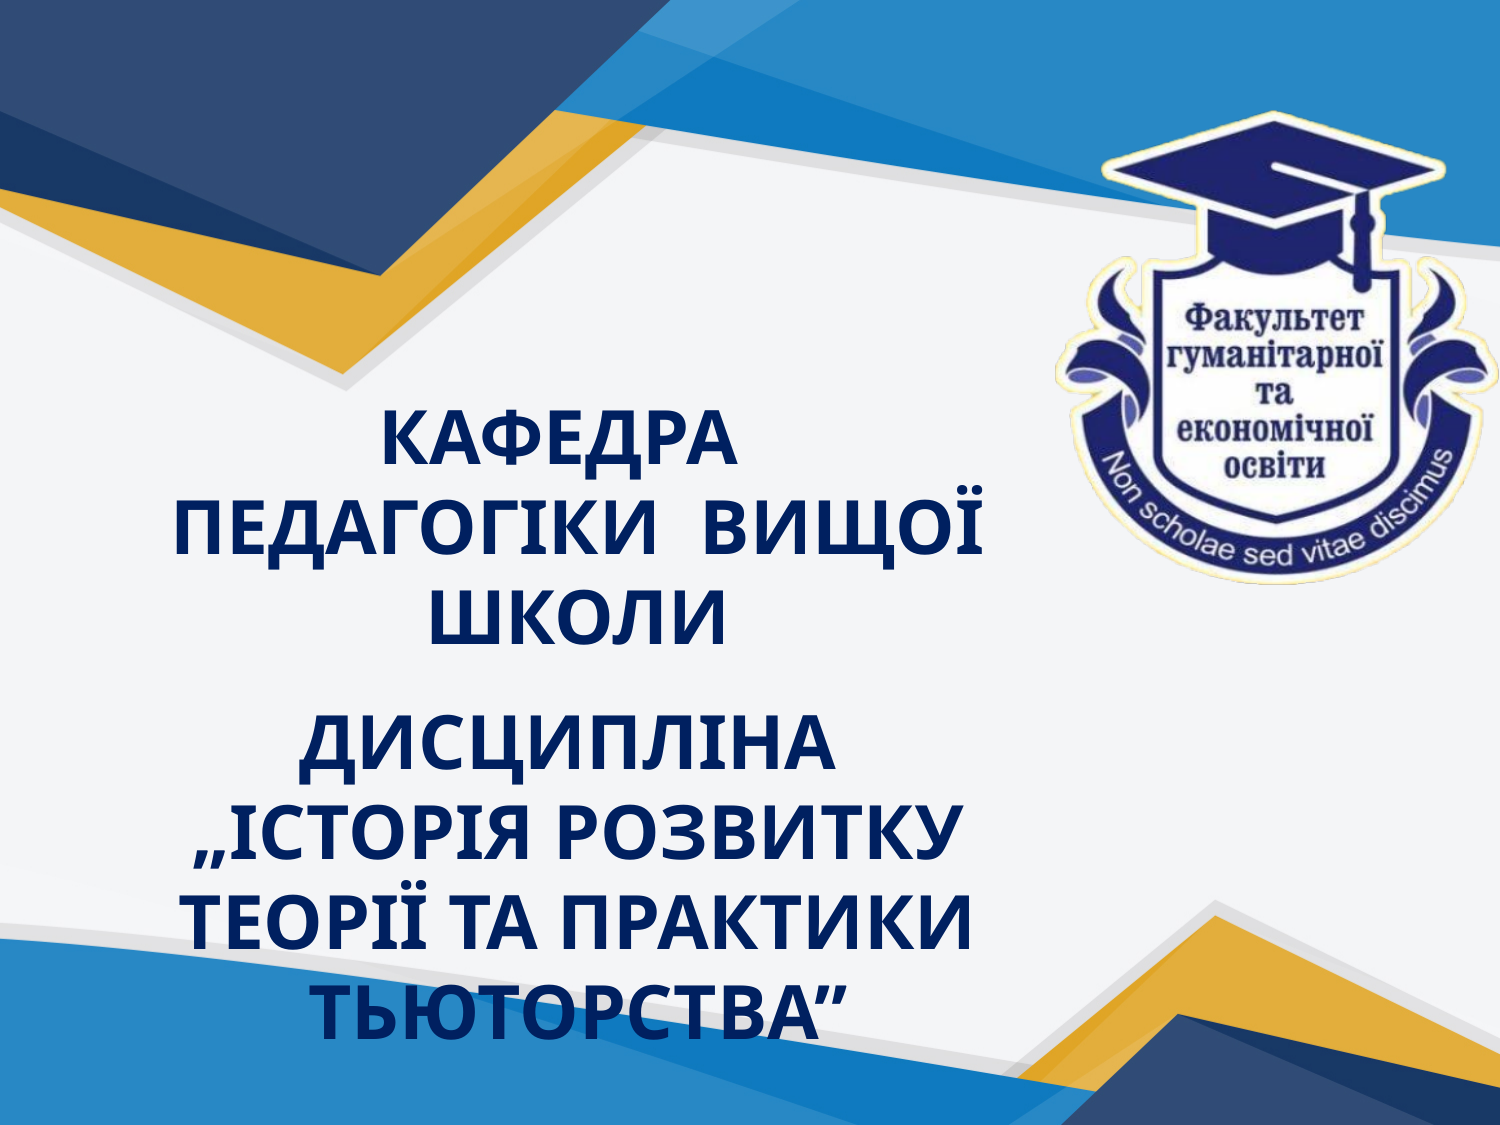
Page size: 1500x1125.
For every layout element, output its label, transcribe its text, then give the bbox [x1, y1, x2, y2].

picture [0, 0, 1500, 1125]
text_box КАФЕДРА ПЕДАГОГІКИ ВИЩОЇ ШКОЛИ ДИСЦИПЛІНА „ІСТОРІЯ РОЗВИТКУ ТЕОРІЇ ТА ПРАКТИКИ ТЬЮТОРСТВА” [52, 382, 1104, 1063]
